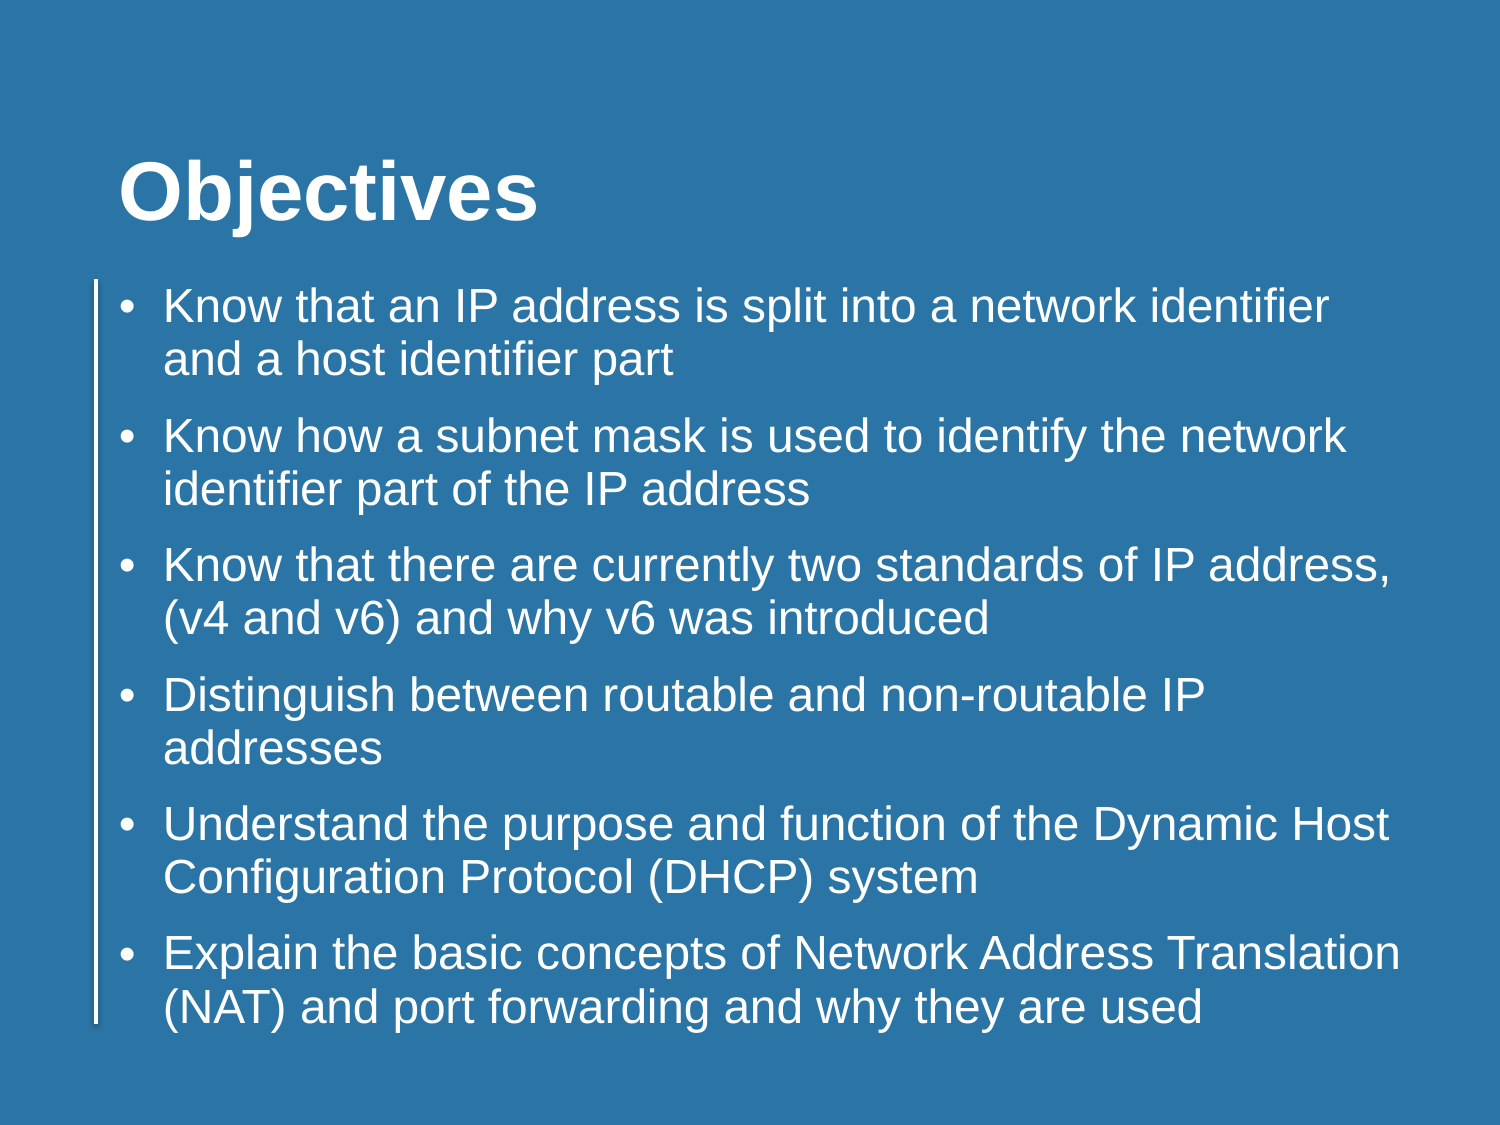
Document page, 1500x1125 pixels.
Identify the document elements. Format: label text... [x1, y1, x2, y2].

list Objectives [118, 148, 1401, 259]
list Know that an IP address is split into a network identifier and a host identifier part Know how a subnet mask is used to identify the network identifier part of the IP address Know that there are currently two standards of IP address, (v4 and v6) and why v6 was introduced Distinguish between routable and non‐routable IP addresses Understand the purpose and function of the Dynamic Host Configuration Protocol (DHCP) system Explain the basic concepts of Network Address Translation (NAT) and port forwarding and why they are used [118, 279, 1409, 1087]
